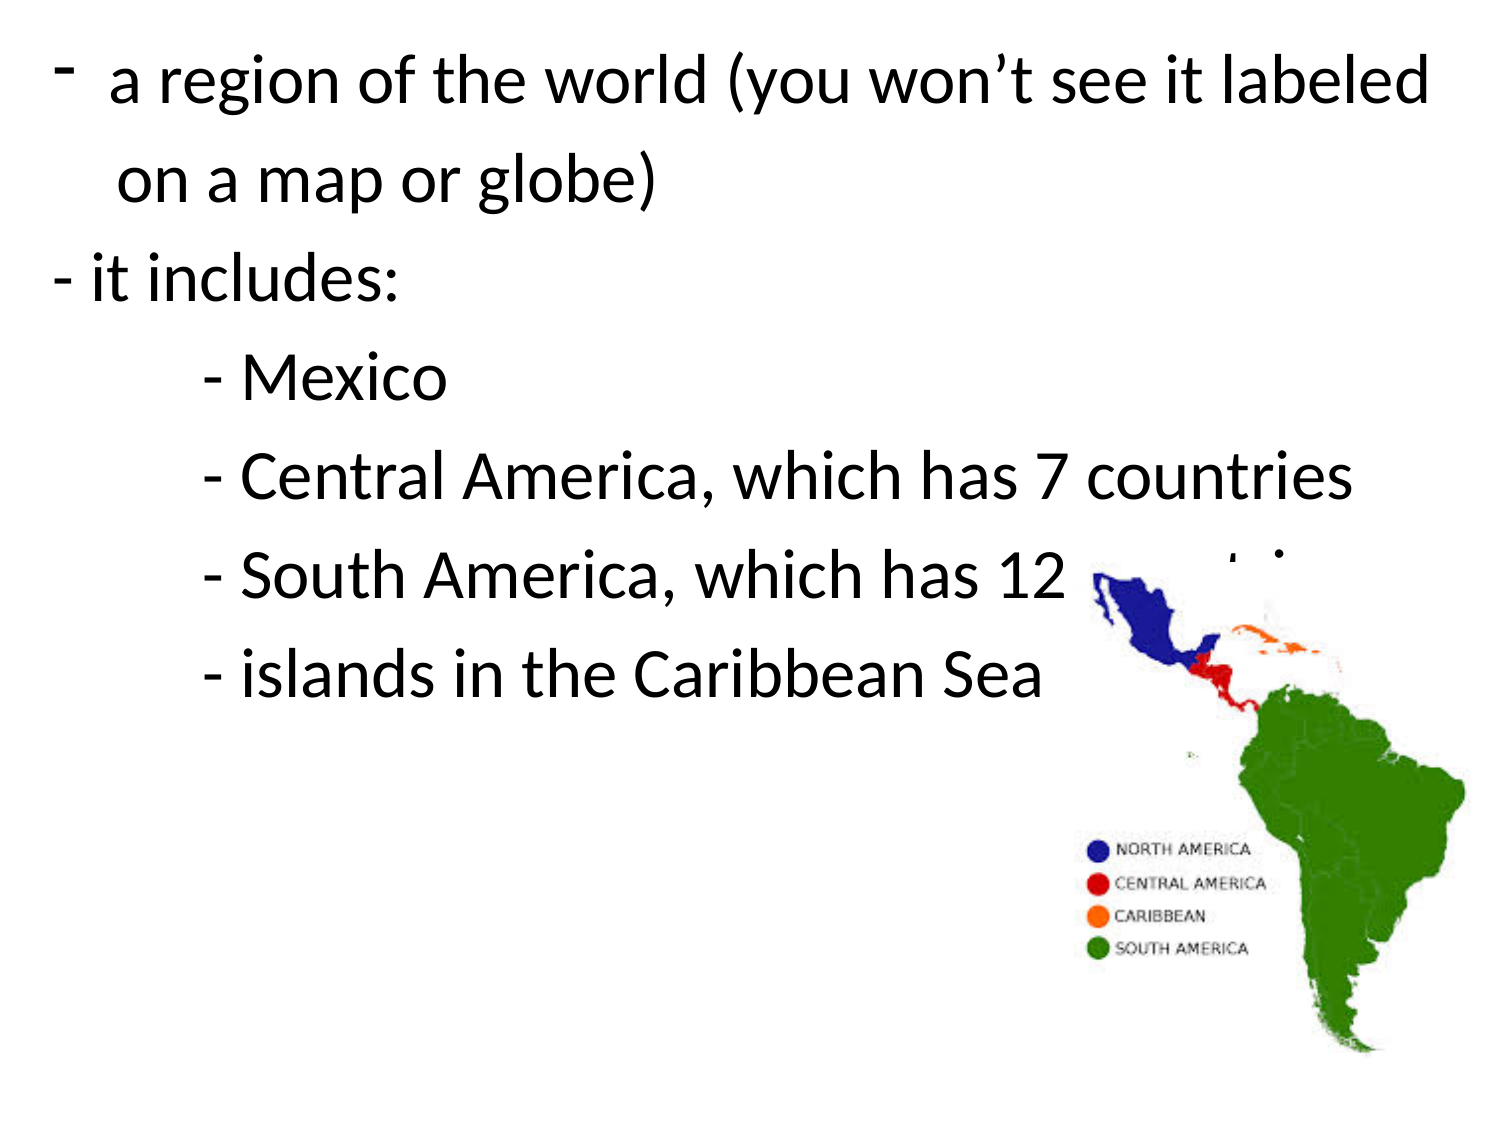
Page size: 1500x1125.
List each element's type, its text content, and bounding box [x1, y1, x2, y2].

picture [1074, 562, 1473, 1059]
list a region of the world (you won’t see it labeled on a map or globe) - it includes: - Mexico - Central America, which has 7 countries - South America, which has 12 countries - islands in the Caribbean Sea [37, 24, 1463, 1088]
